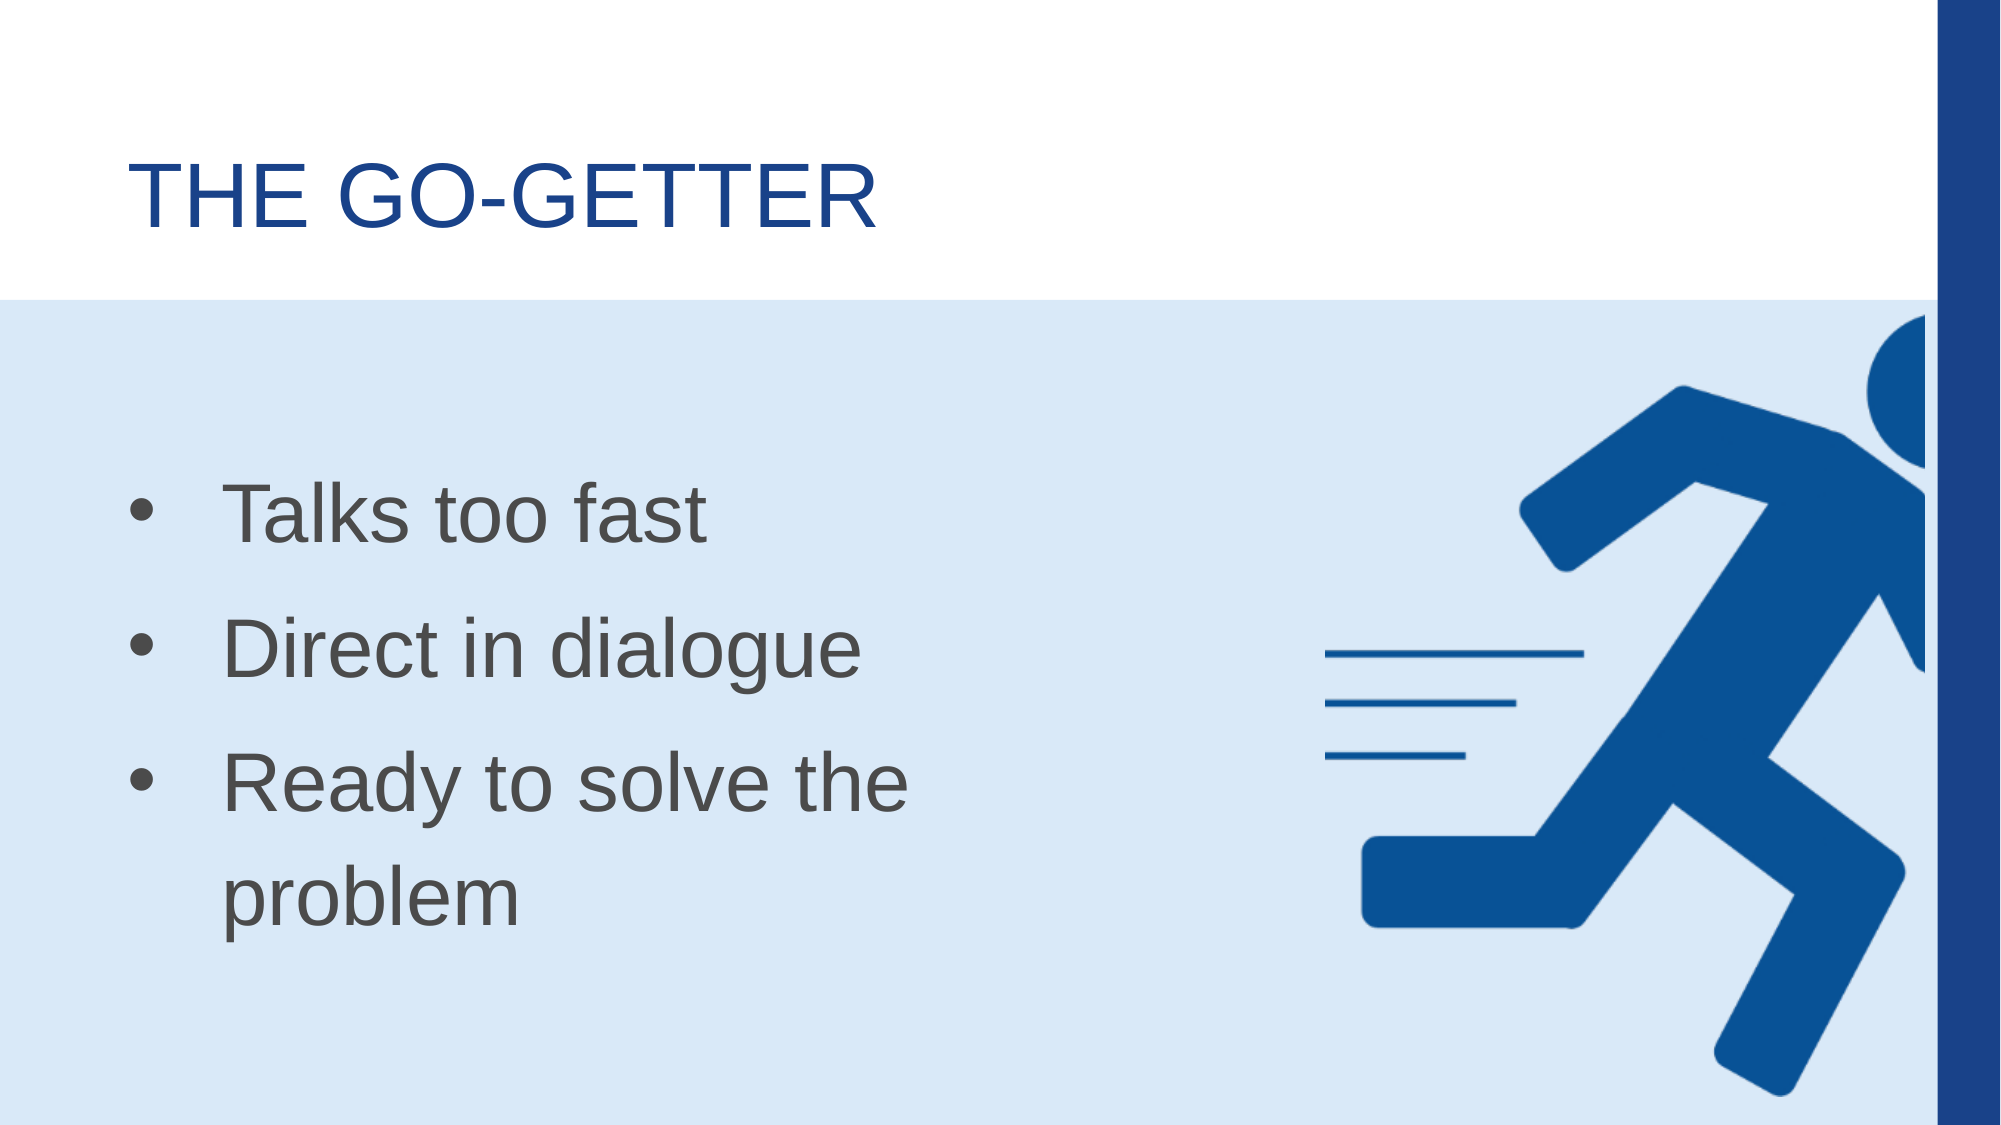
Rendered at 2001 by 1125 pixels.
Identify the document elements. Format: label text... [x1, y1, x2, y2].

title The Go-Getter [112, 37, 975, 255]
picture [1324, 312, 1925, 1097]
list Talks too fast Direct in dialogue Ready to solve the problem [112, 337, 975, 1050]
